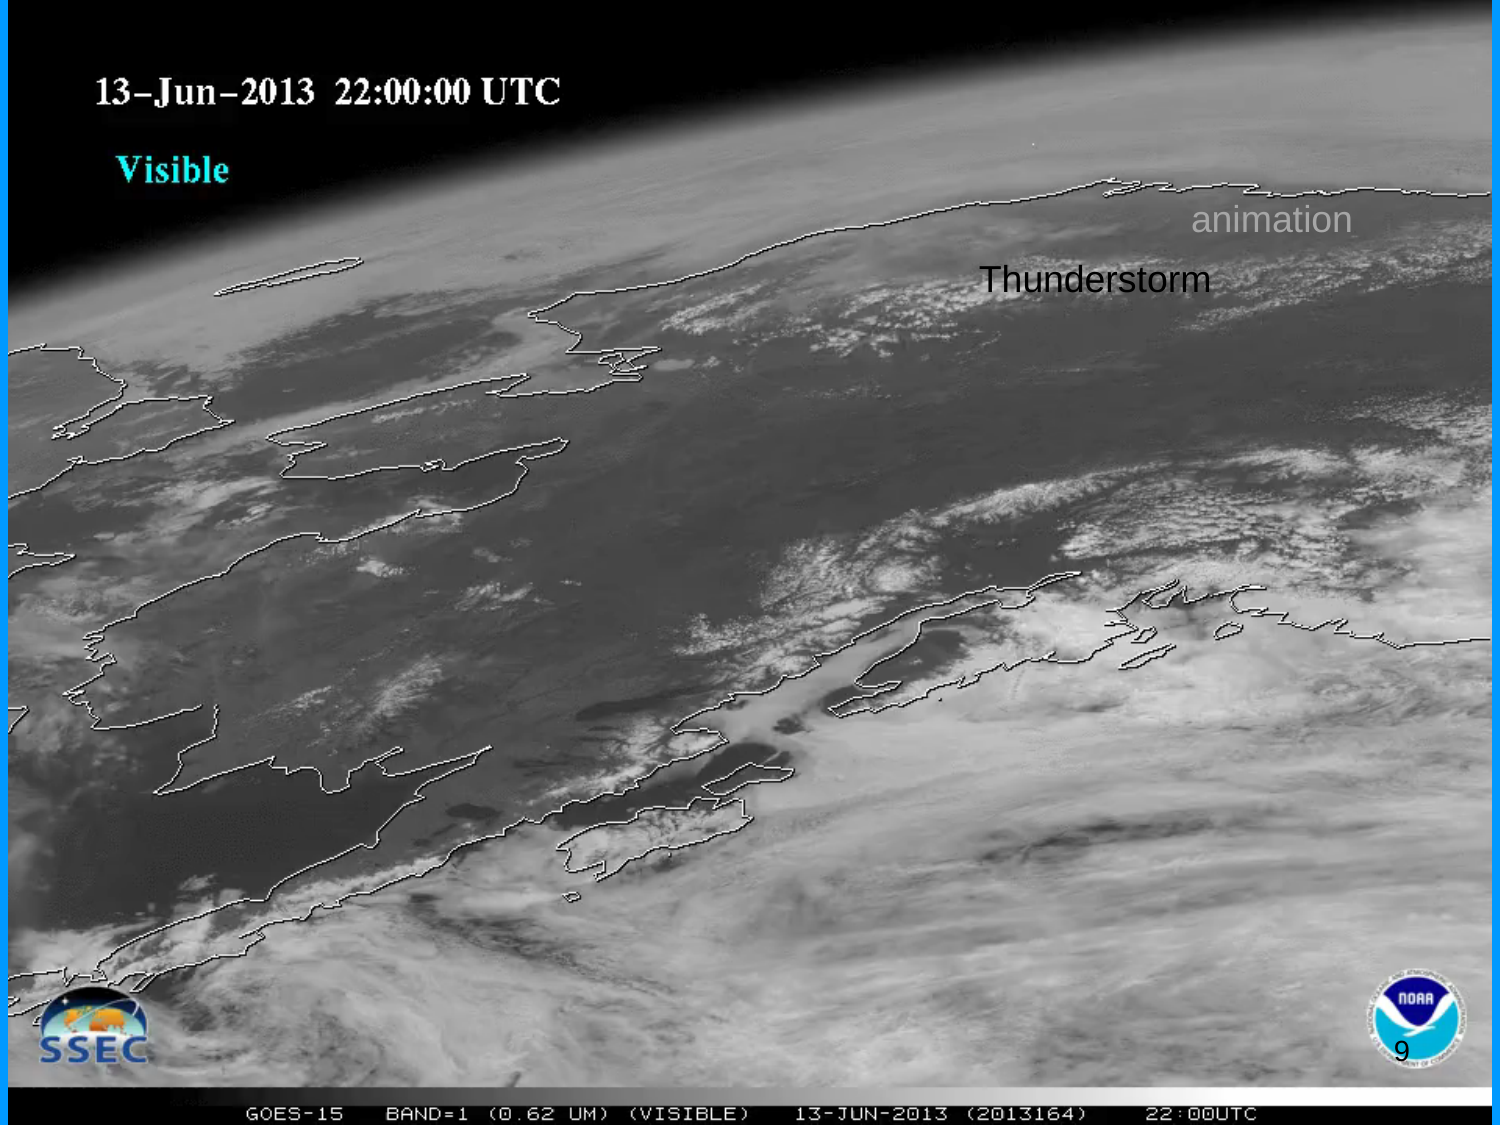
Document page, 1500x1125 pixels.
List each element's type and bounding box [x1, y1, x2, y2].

text_box [7, 0, 1493, 1125]
